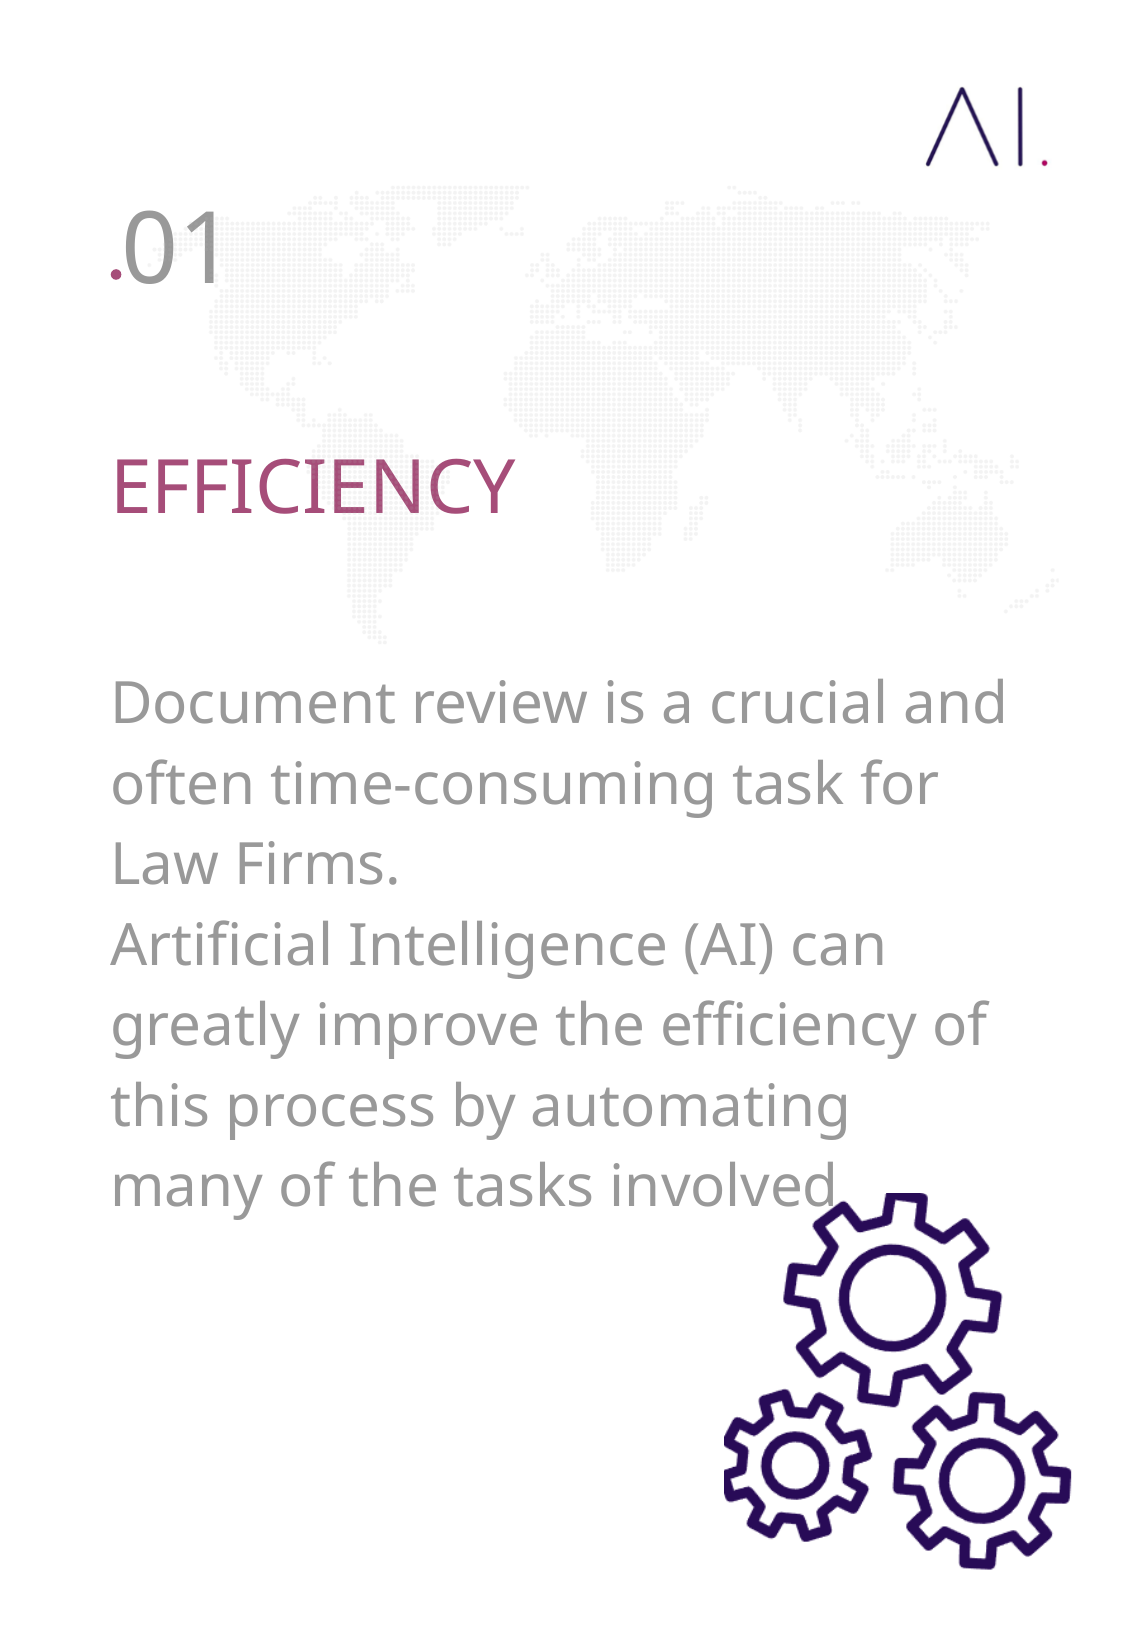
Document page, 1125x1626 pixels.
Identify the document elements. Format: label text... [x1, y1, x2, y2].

text_box Document review is a crucial and often time-consuming task for Law Firms. Artificial Intelligence (AI) can greatly improve the efficiency of this process by automating many of the tasks involved [110, 655, 1015, 1274]
text_box 01 [121, 216, 147, 297]
text_box EFFICIENCY [110, 455, 147, 599]
picture [147, 73, 1059, 645]
picture [724, 1193, 1075, 1571]
text_box [110, 269, 122, 280]
